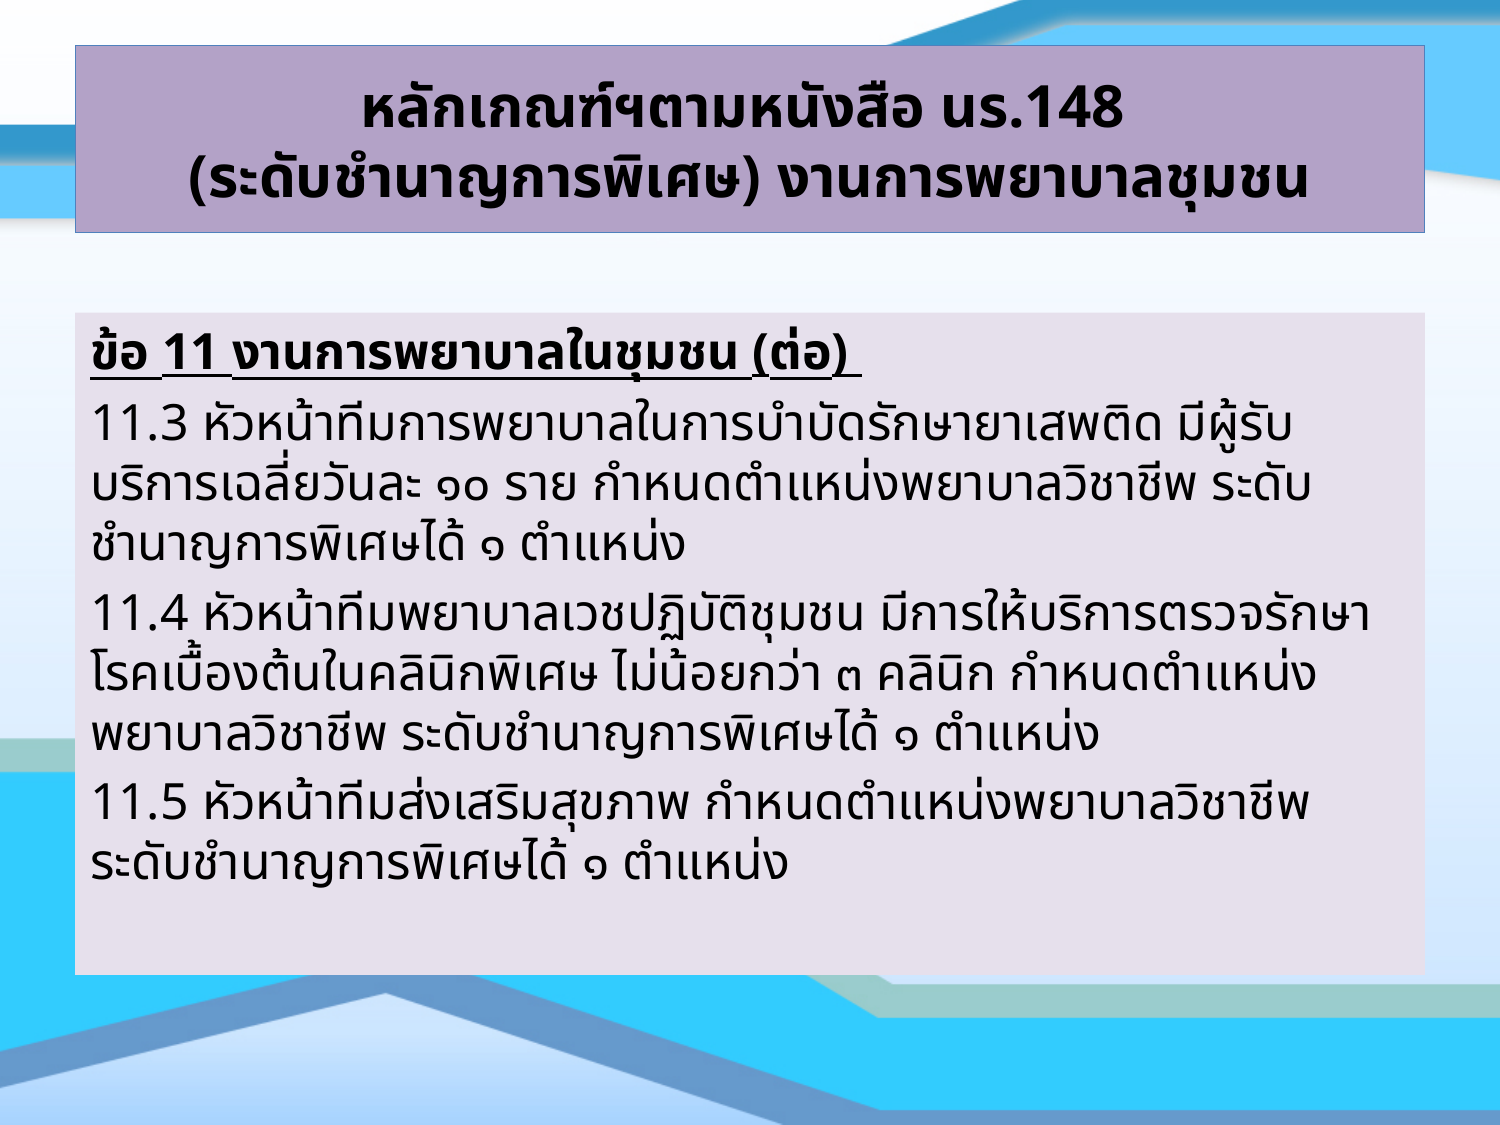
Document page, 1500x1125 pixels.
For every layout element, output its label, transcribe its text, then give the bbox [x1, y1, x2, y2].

title หลักเกณฑ์ฯตามหนังสือ นร.148 (ระดับชำนาญการพิเศษ) งานการพยาบาลชุมชน [75, 45, 1425, 233]
list ข้อ 11 งานการพยาบาลในชุมชน (ต่อ) 11.3 หัวหน้าทีมการพยาบาลในการบำบัดรักษายาเสพติด มีผู้รับบริการเฉลี่ยวันละ ๑๐ ราย กำหนดตำแหน่งพยาบาลวิชาชีพ ระดับชำนาญการพิเศษได้ ๑ ตำแหน่ง 11.4 หัวหน้าทีมพยาบาลเวชปฏิบัติชุมชน มีการให้บริการตรวจรักษาโรคเบื้องต้นในคลินิกพิเศษ ไม่น้อยกว่า ๓ คลินิก กำหนดตำแหน่งพยาบาลวิชาชีพ ระดับชำนาญการพิเศษได้ ๑ ตำแหน่ง 11.5 หัวหน้าทีมส่งเสริมสุขภาพ กำหนดตำแหน่งพยาบาลวิชาชีพ ระดับชำนาญการพิเศษได้ ๑ ตำแหน่ง [75, 312, 1425, 975]
picture [0, 0, 1500, 1125]
